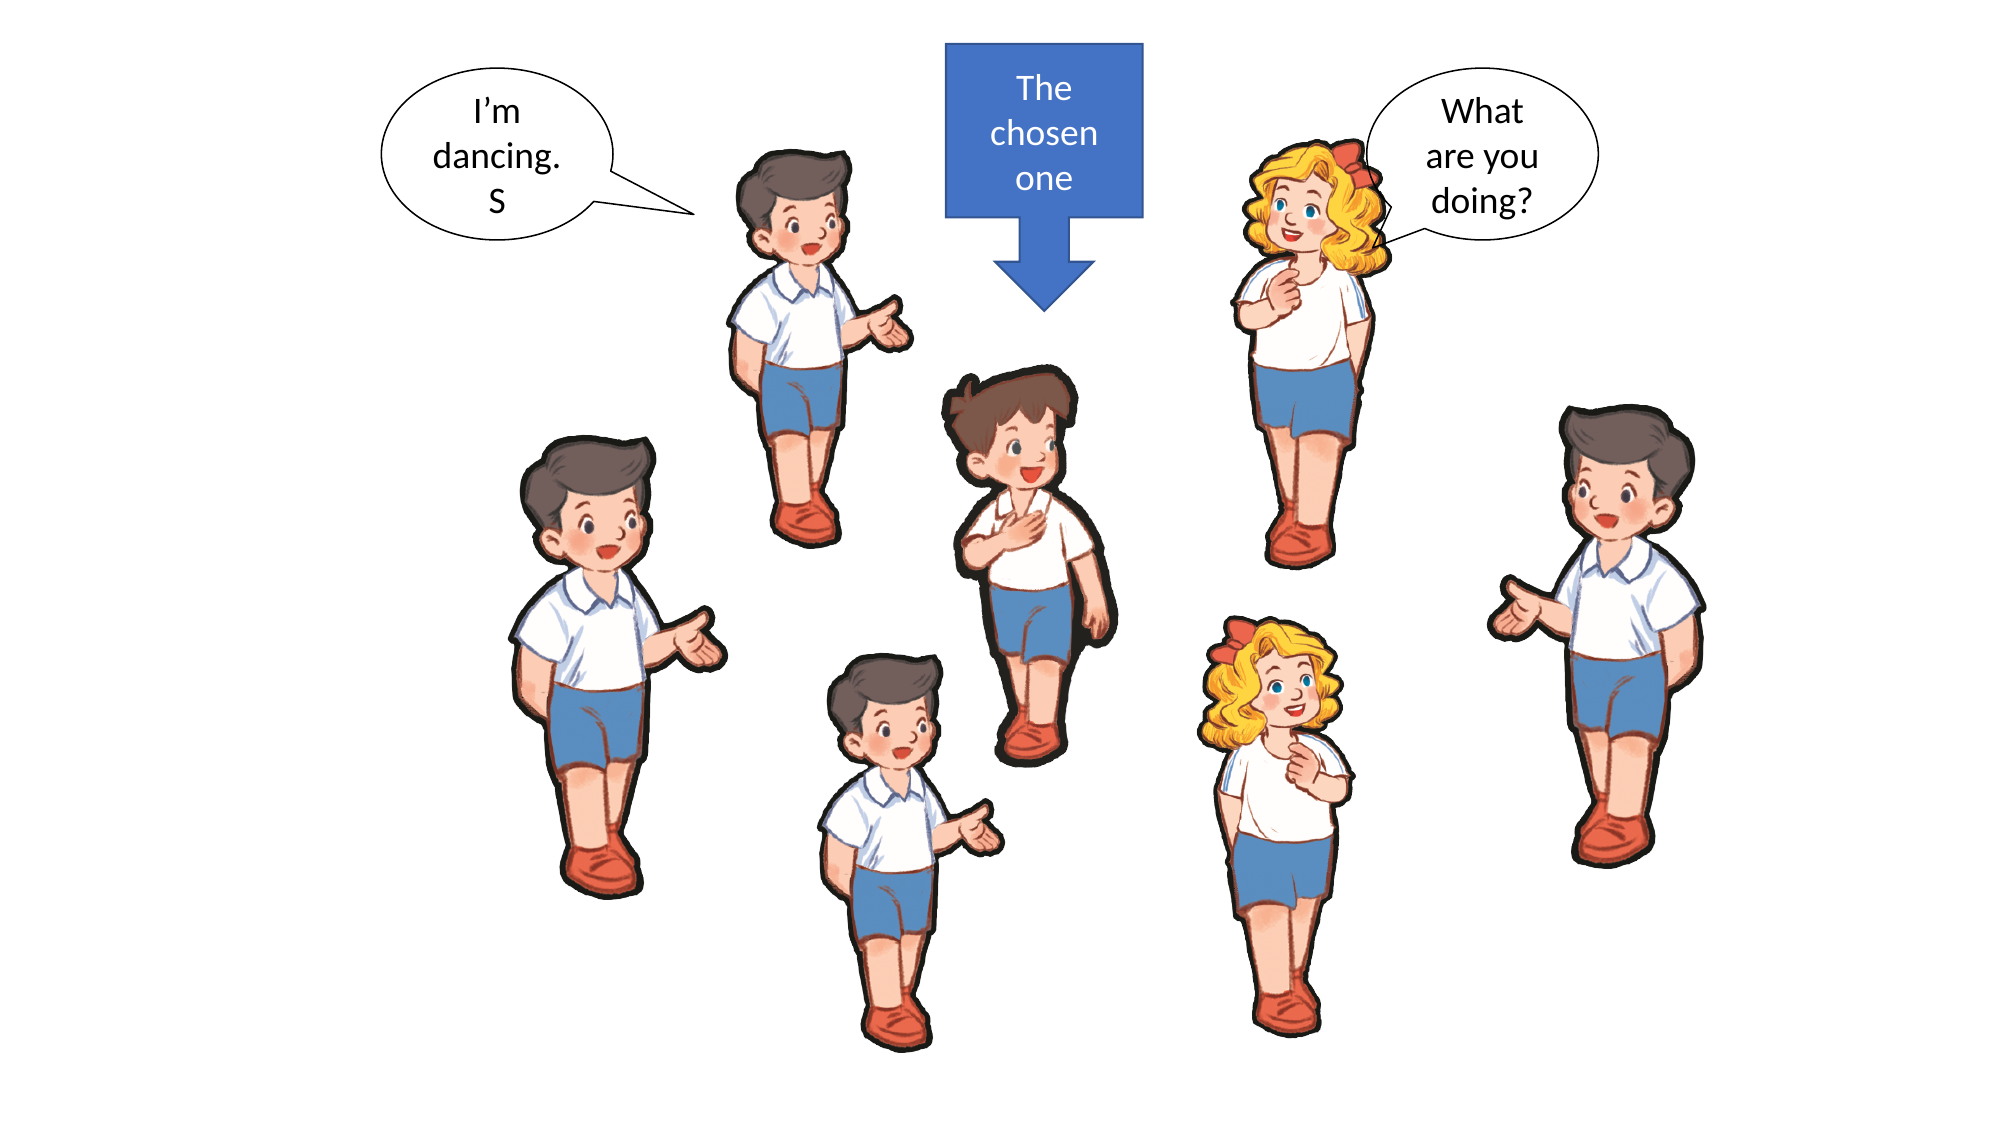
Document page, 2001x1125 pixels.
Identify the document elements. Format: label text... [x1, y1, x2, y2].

picture [431, 115, 1131, 1079]
text_box The chosen one [944, 42, 1144, 313]
picture [1153, 111, 1437, 1057]
text_box I’m dancing.S [381, 68, 659, 240]
text_box What are you doing? [1382, 68, 1599, 240]
picture [1440, 365, 1783, 900]
